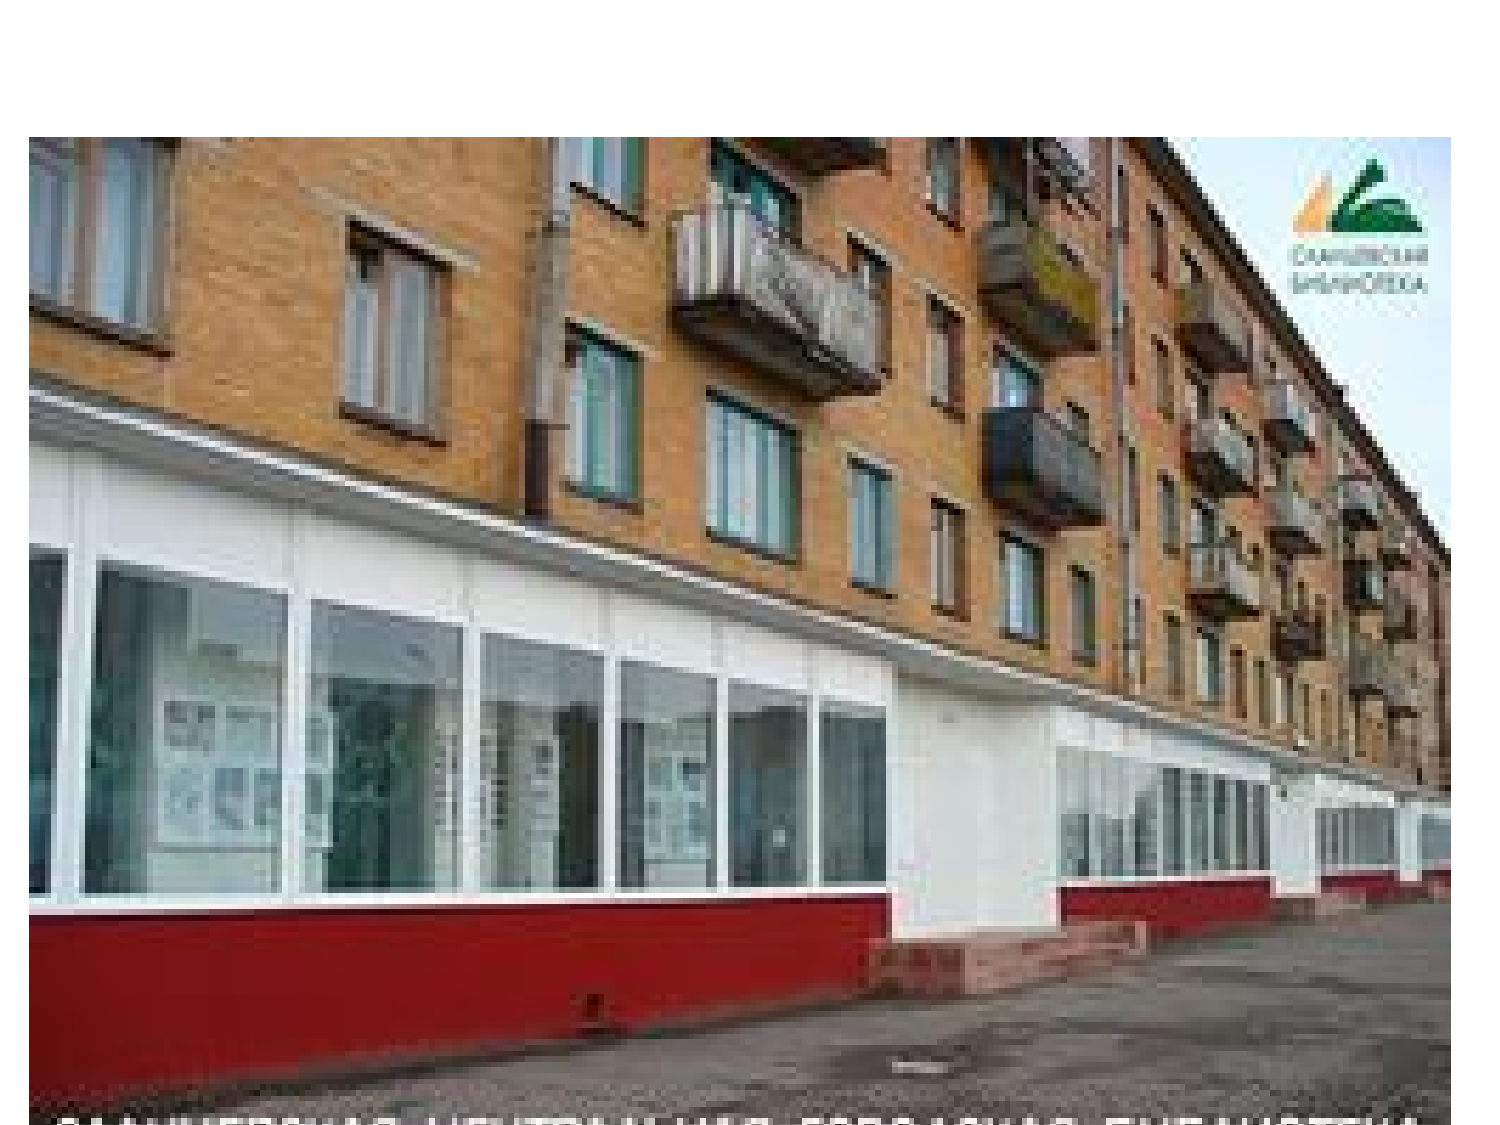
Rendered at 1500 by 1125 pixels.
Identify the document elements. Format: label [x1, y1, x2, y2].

picture [29, 136, 1451, 1125]
